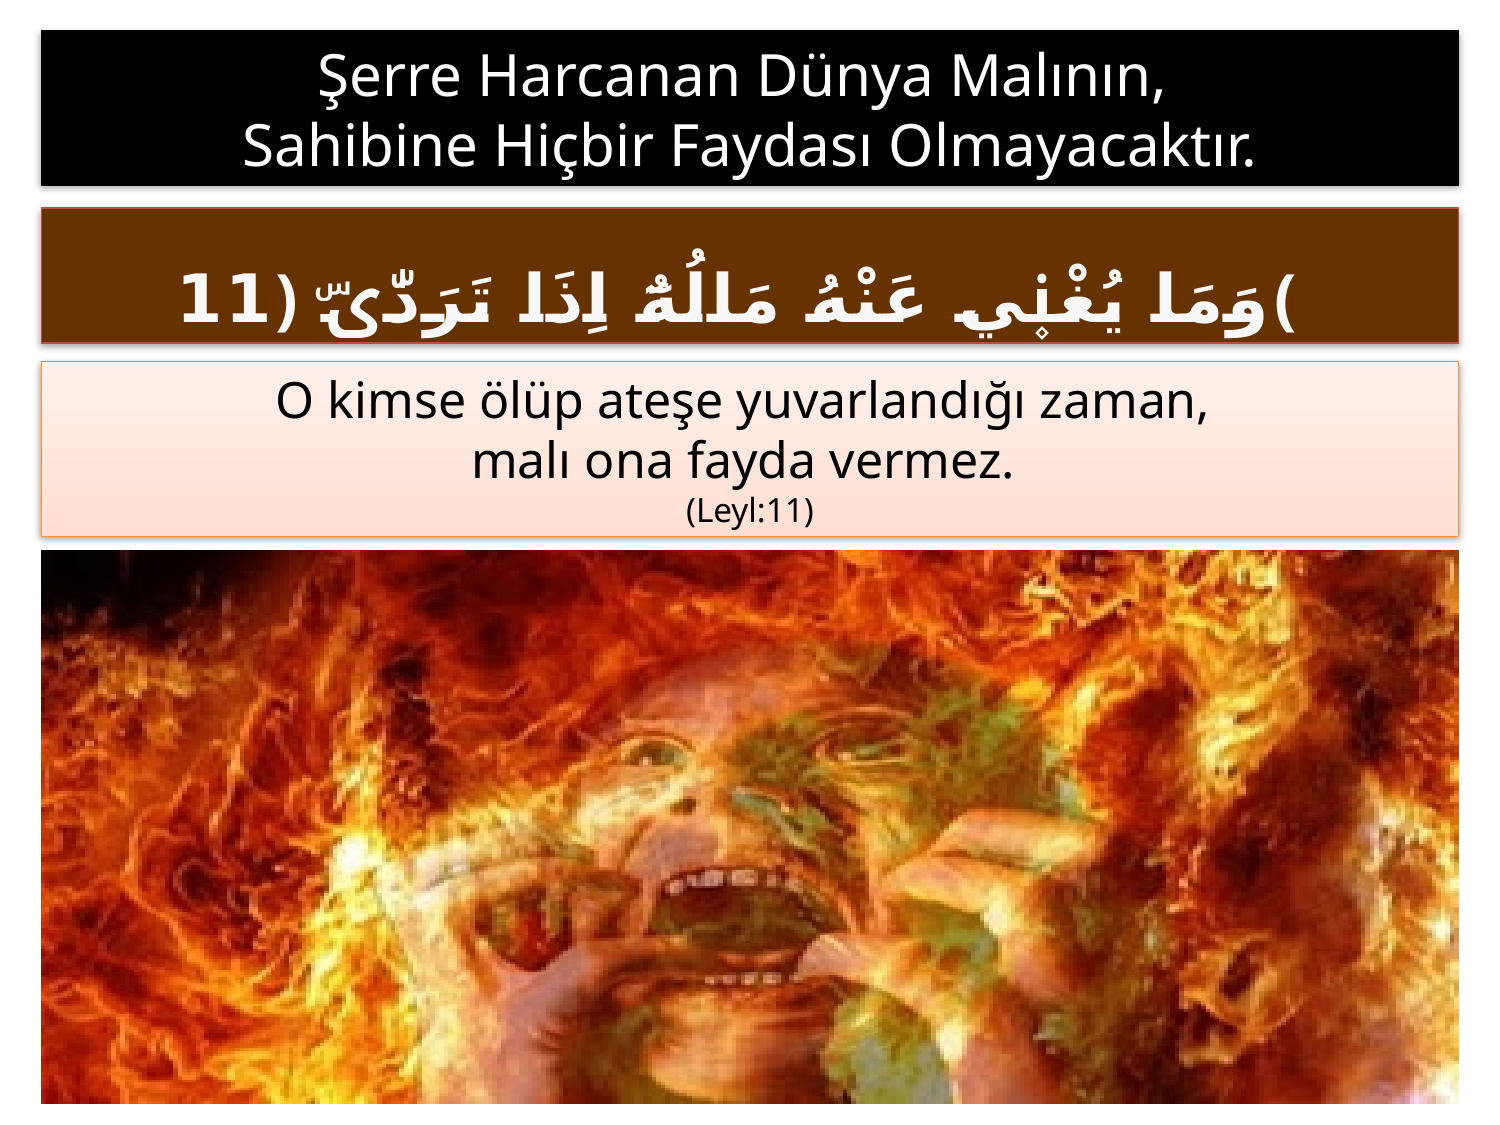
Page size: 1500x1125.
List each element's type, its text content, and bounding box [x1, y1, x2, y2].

text_box وَمَا يُغْن۪ي عَنْهُ مَالُهُٓ اِذَا تَرَدّٰىۜ ﴿11﴾ [41, 207, 1459, 344]
text_box O kimse ölüp ateşe yuvarlandığı zaman, malı ona fayda vermez. (Leyl:11) [41, 361, 1459, 537]
picture [41, 550, 1459, 1104]
text_box Şerre Harcanan Dünya Malının, Sahibine Hiçbir Faydası Olmayacaktır. [41, 30, 1459, 186]
